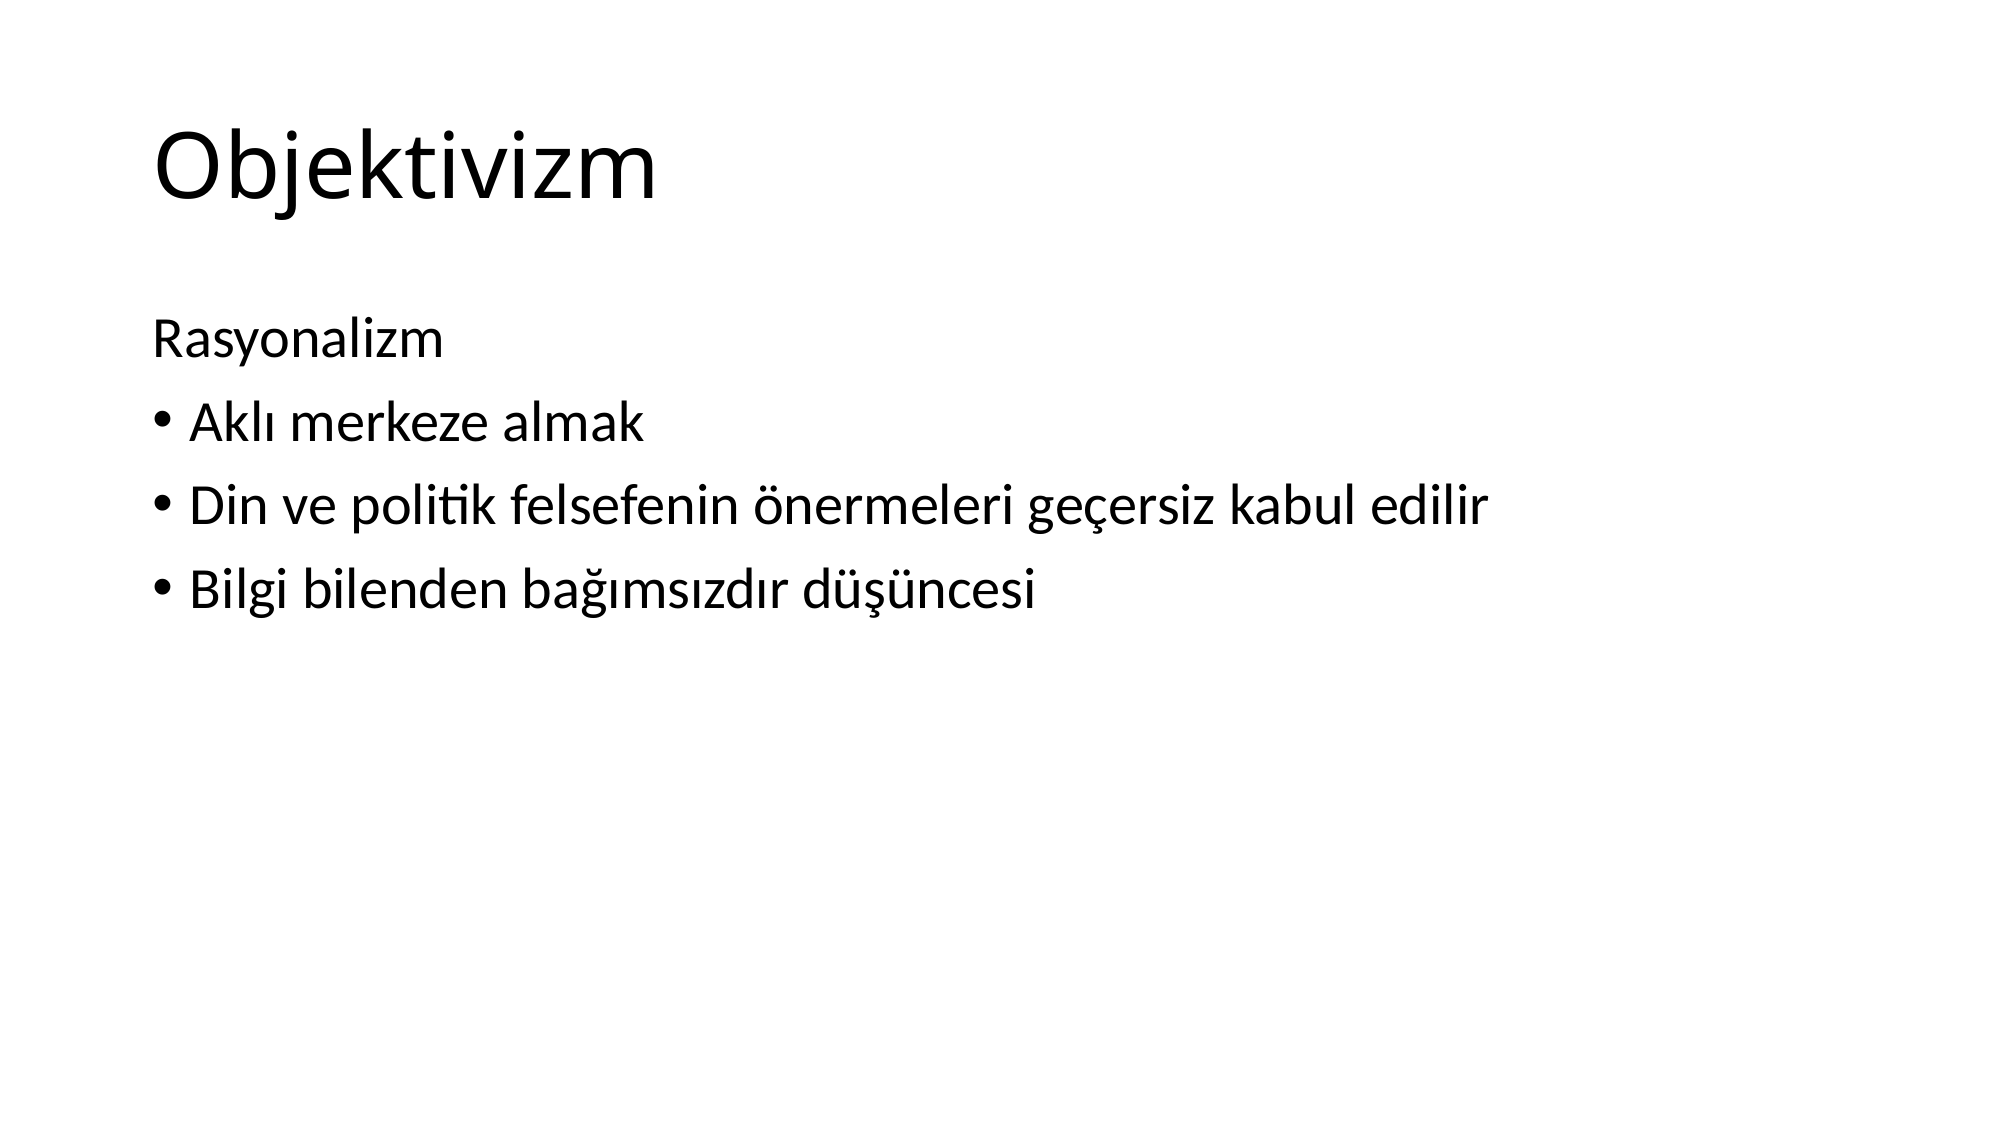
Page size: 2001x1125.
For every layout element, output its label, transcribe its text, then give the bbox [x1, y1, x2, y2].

title Objektivizm [137, 59, 1863, 278]
list Rasyonalizm Aklı merkeze almak Din ve politik felsefenin önermeleri geçersiz kabul edilir Bilgi bilenden bağımsızdır düşüncesi [137, 299, 1863, 1014]
